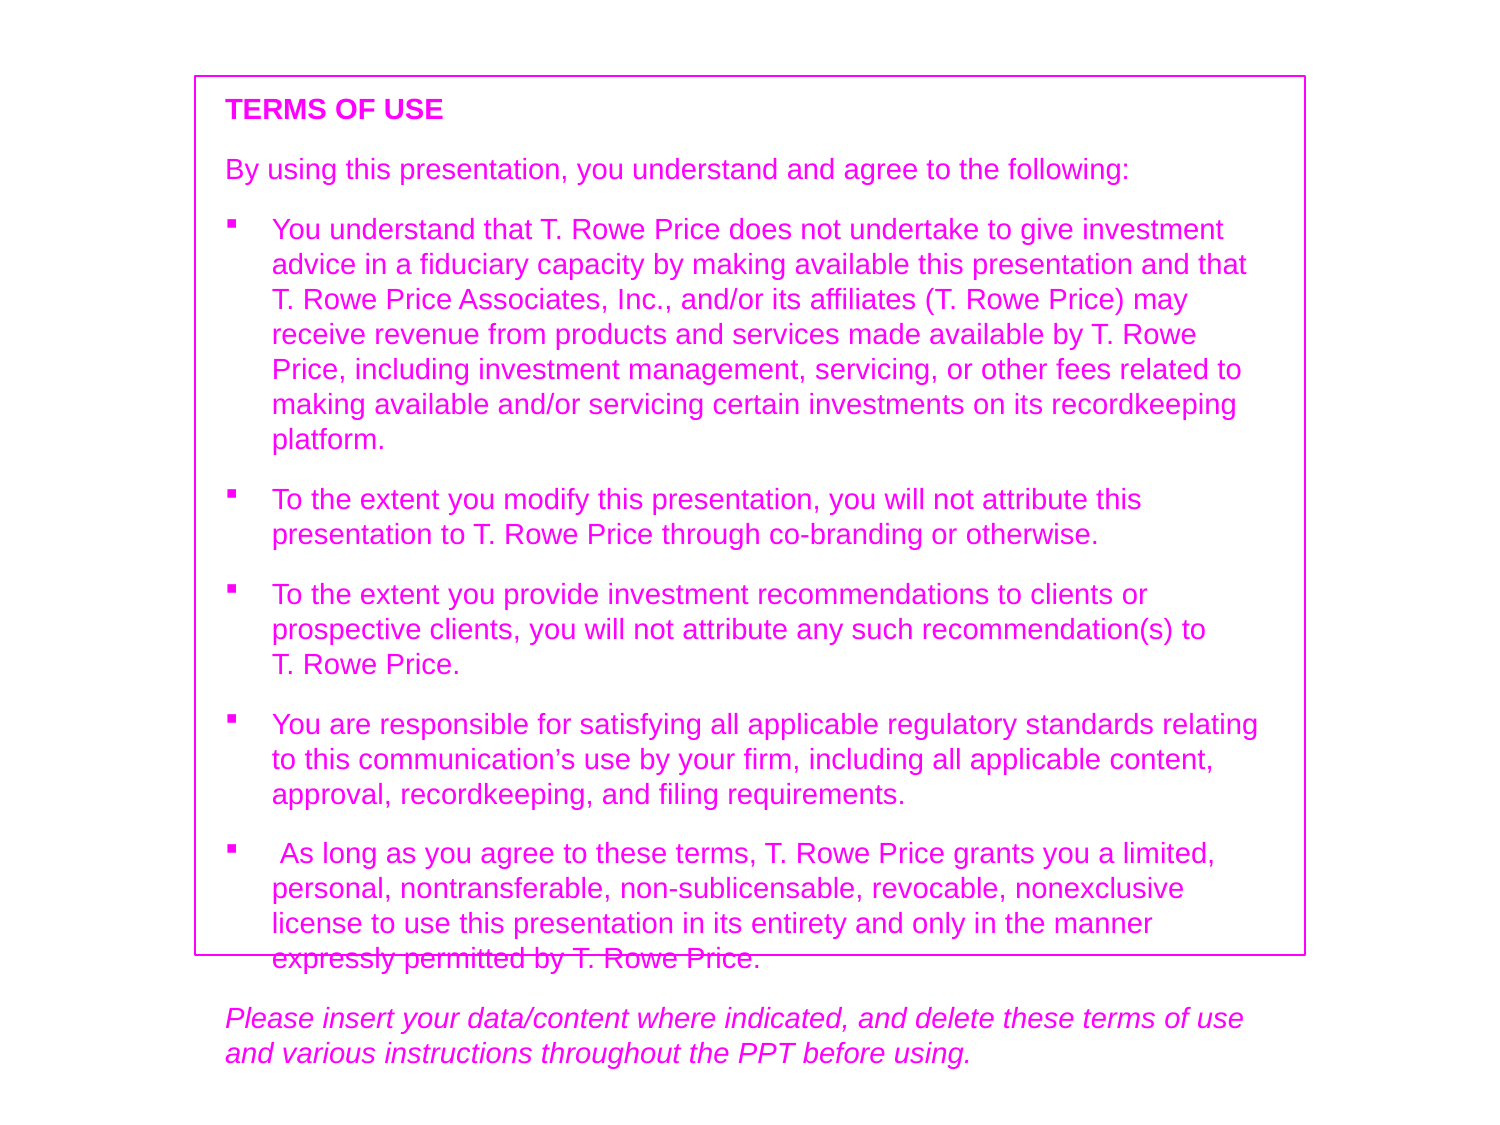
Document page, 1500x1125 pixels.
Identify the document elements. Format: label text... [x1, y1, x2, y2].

text_box TERMS OF USE By using this presentation, you understand and agree to the following: You understand that T. Rowe Price does not undertake to give investment advice in a fiduciary capacity by making available this presentation and that T. Rowe Price Associates, Inc., and/or its affiliates (T. Rowe Price) may receive revenue from products and services made available by T. Rowe Price, including investment management, servicing, or other fees related to making available and/or servicing certain investments on its recordkeeping platform. To the extent you modify this presentation, you will not attribute this presentation to T. Rowe Price through co-branding or otherwise. To the extent you provide investment recommendations to clients or prospective clients, you will not attribute any such recommendation(s) to T. Rowe Price. You are responsible for satisfying all applicable regulatory standards relating to this communication’s use by your firm, including all applicable content, approval, recordkeeping, and filing requirements. As long as you agree to these terms, T. Rowe Price grants you a limited, personal, nontransferable, non-sublicensable, revocable, nonexclusive license to use this presentation in its entirety and only in the manner expressly permitted by T. Rowe Price. Please insert your data/content where indicated, and delete these terms of use and various instructions throughout the PPT before using. [194, 75, 1306, 956]
